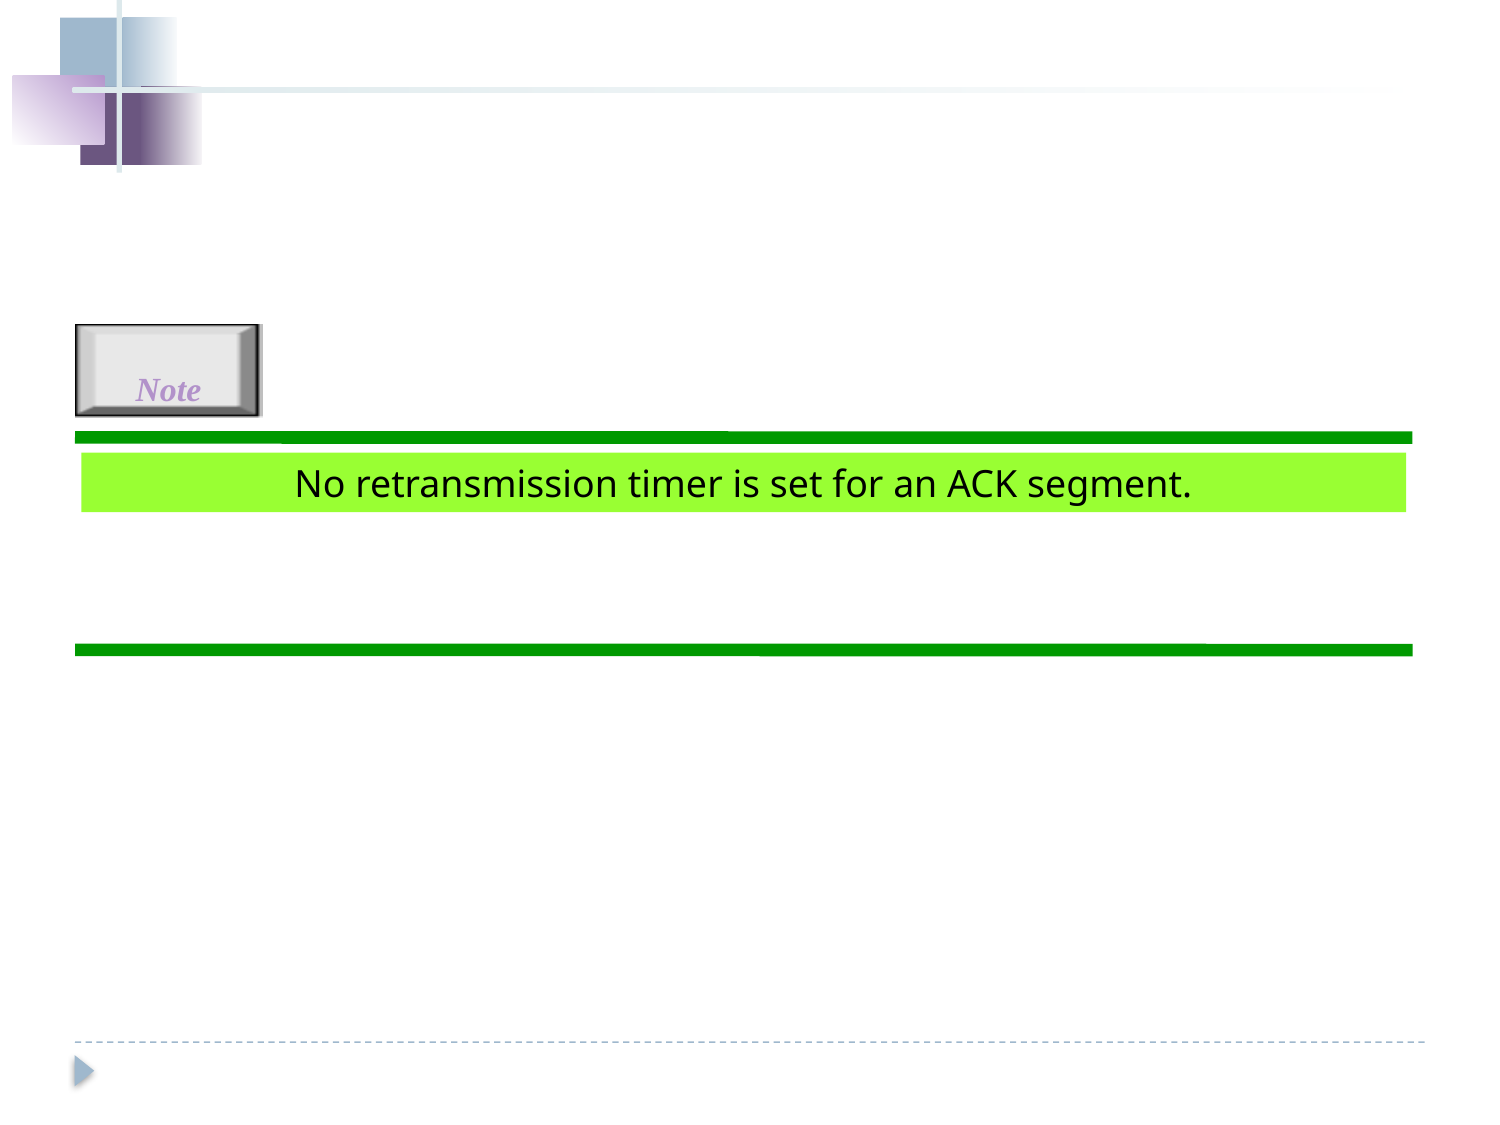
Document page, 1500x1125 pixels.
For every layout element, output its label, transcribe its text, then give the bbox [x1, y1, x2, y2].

text_box [122, 93, 141, 165]
text_box [141, 93, 202, 165]
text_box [74, 324, 263, 419]
text_box [12, 75, 105, 145]
text_box [116, 0, 122, 87]
text_box [80, 93, 116, 165]
text_box No retransmission timer is set for an ACK segment. [81, 452, 1407, 513]
text_box [72, 87, 1423, 93]
text_box [116, 93, 122, 173]
text_box [122, 17, 177, 86]
text_box [60, 17, 116, 86]
